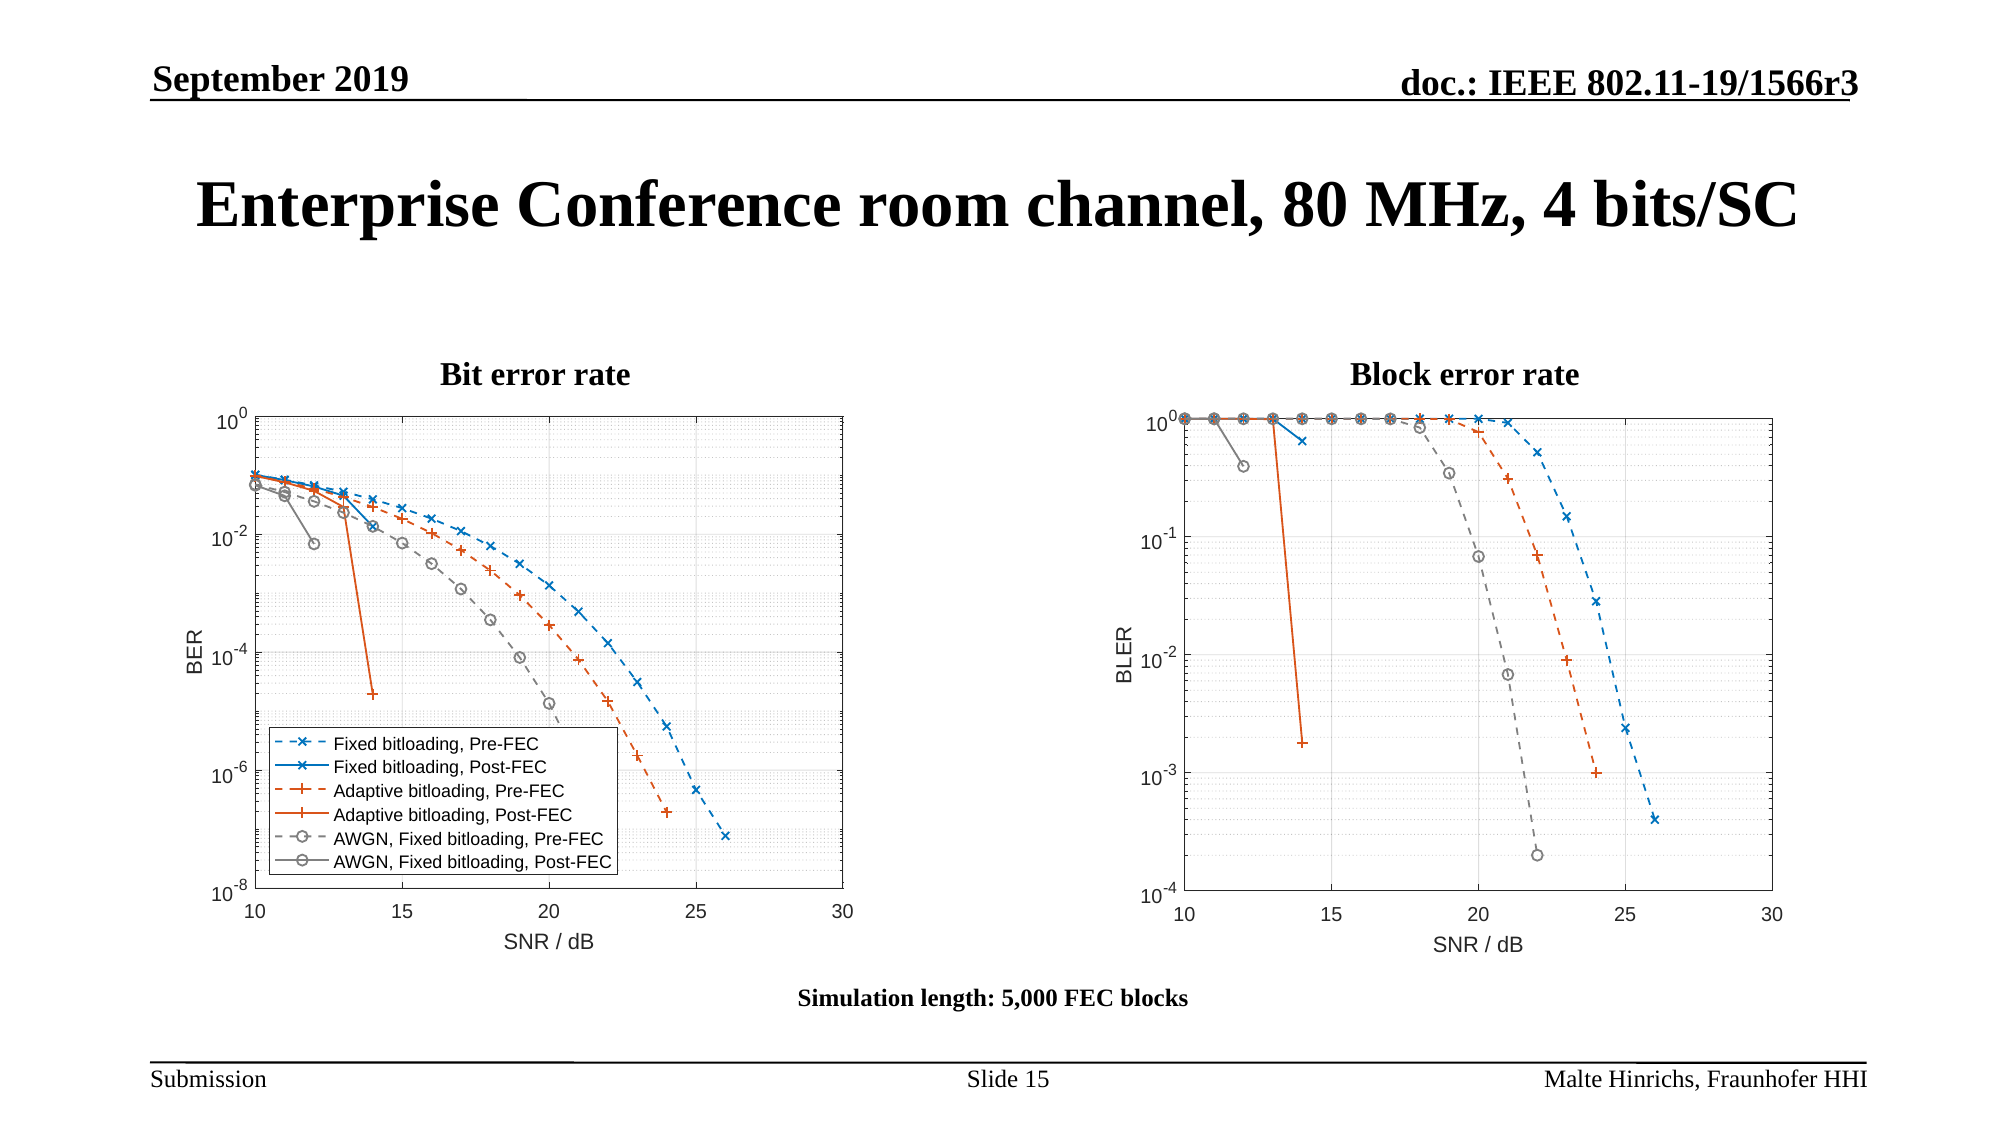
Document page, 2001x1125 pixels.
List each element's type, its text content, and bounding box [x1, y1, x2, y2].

footer Malte Hinrichs, Fraunhofer HHI [1171, 1061, 1869, 1093]
picture [156, 372, 915, 952]
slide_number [152, 54, 563, 100]
text_box Simulation length: 5,000 FEC blocks [782, 973, 1205, 1019]
text_box Block error rate [1335, 345, 1595, 373]
title Enterprise Conference room channel, 80 MHz, 4 bits/SC [149, 112, 1850, 288]
picture [1085, 375, 1844, 955]
text_box Bit error rate [425, 345, 646, 371]
slide_number Slide 15 [950, 1061, 1067, 1123]
